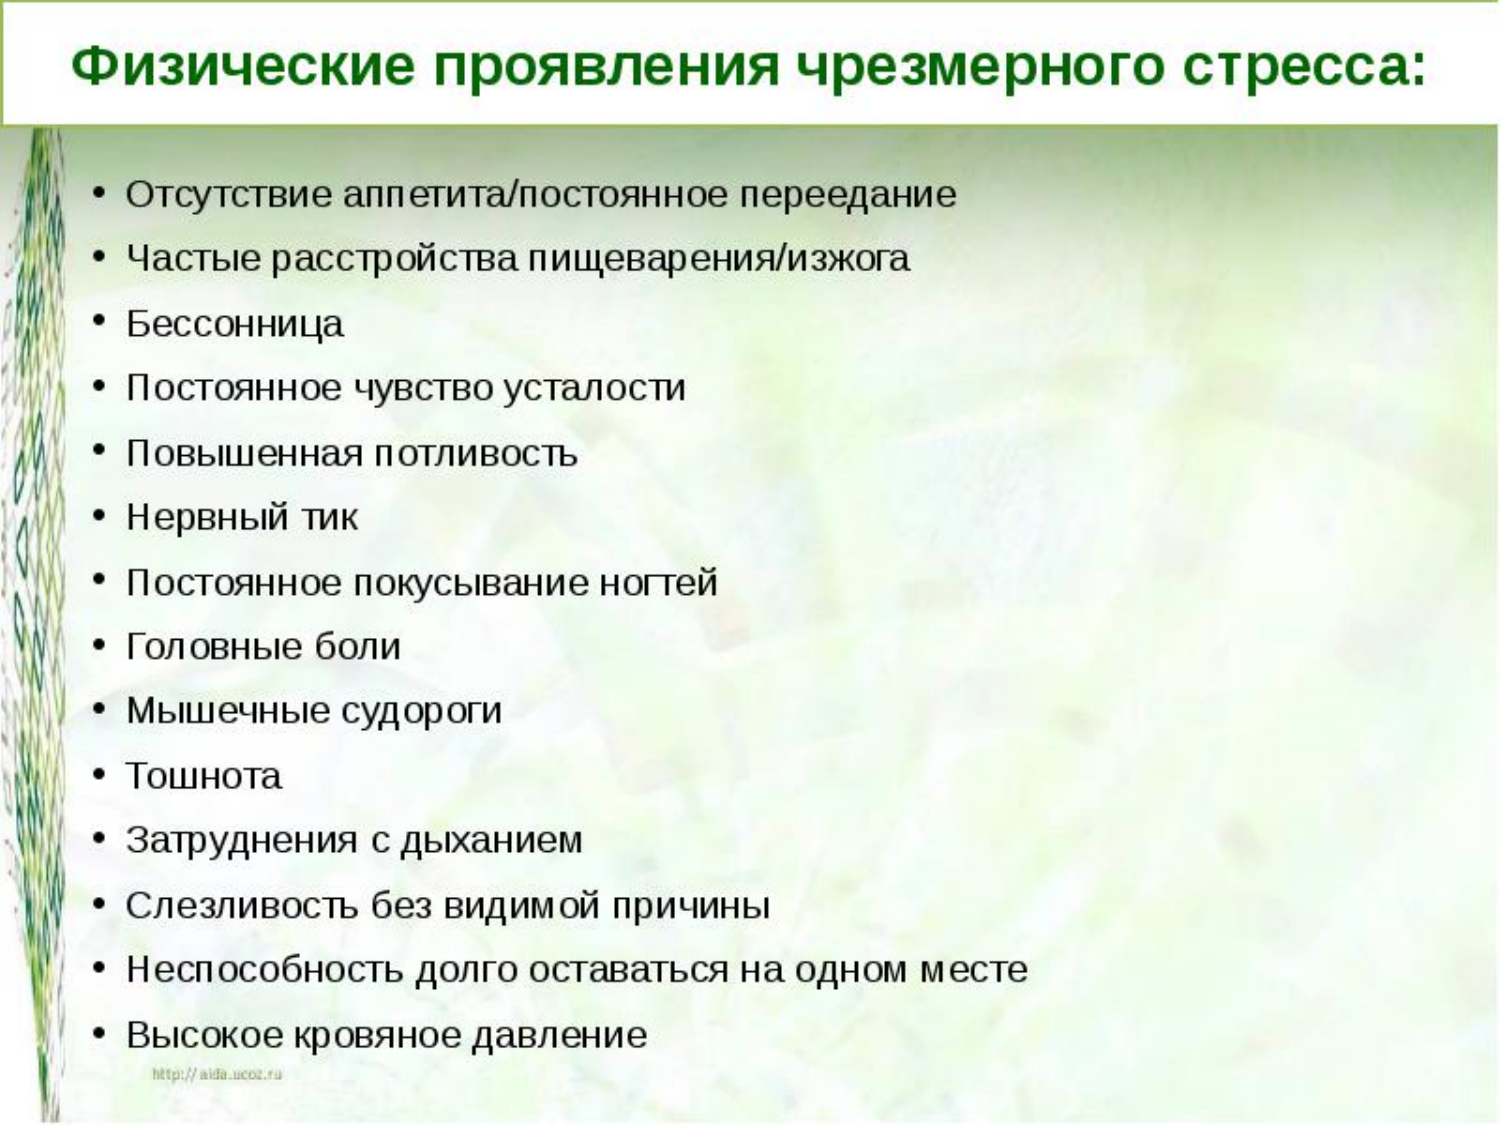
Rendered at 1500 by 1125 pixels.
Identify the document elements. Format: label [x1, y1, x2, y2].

list [0, 0, 1500, 1125]
